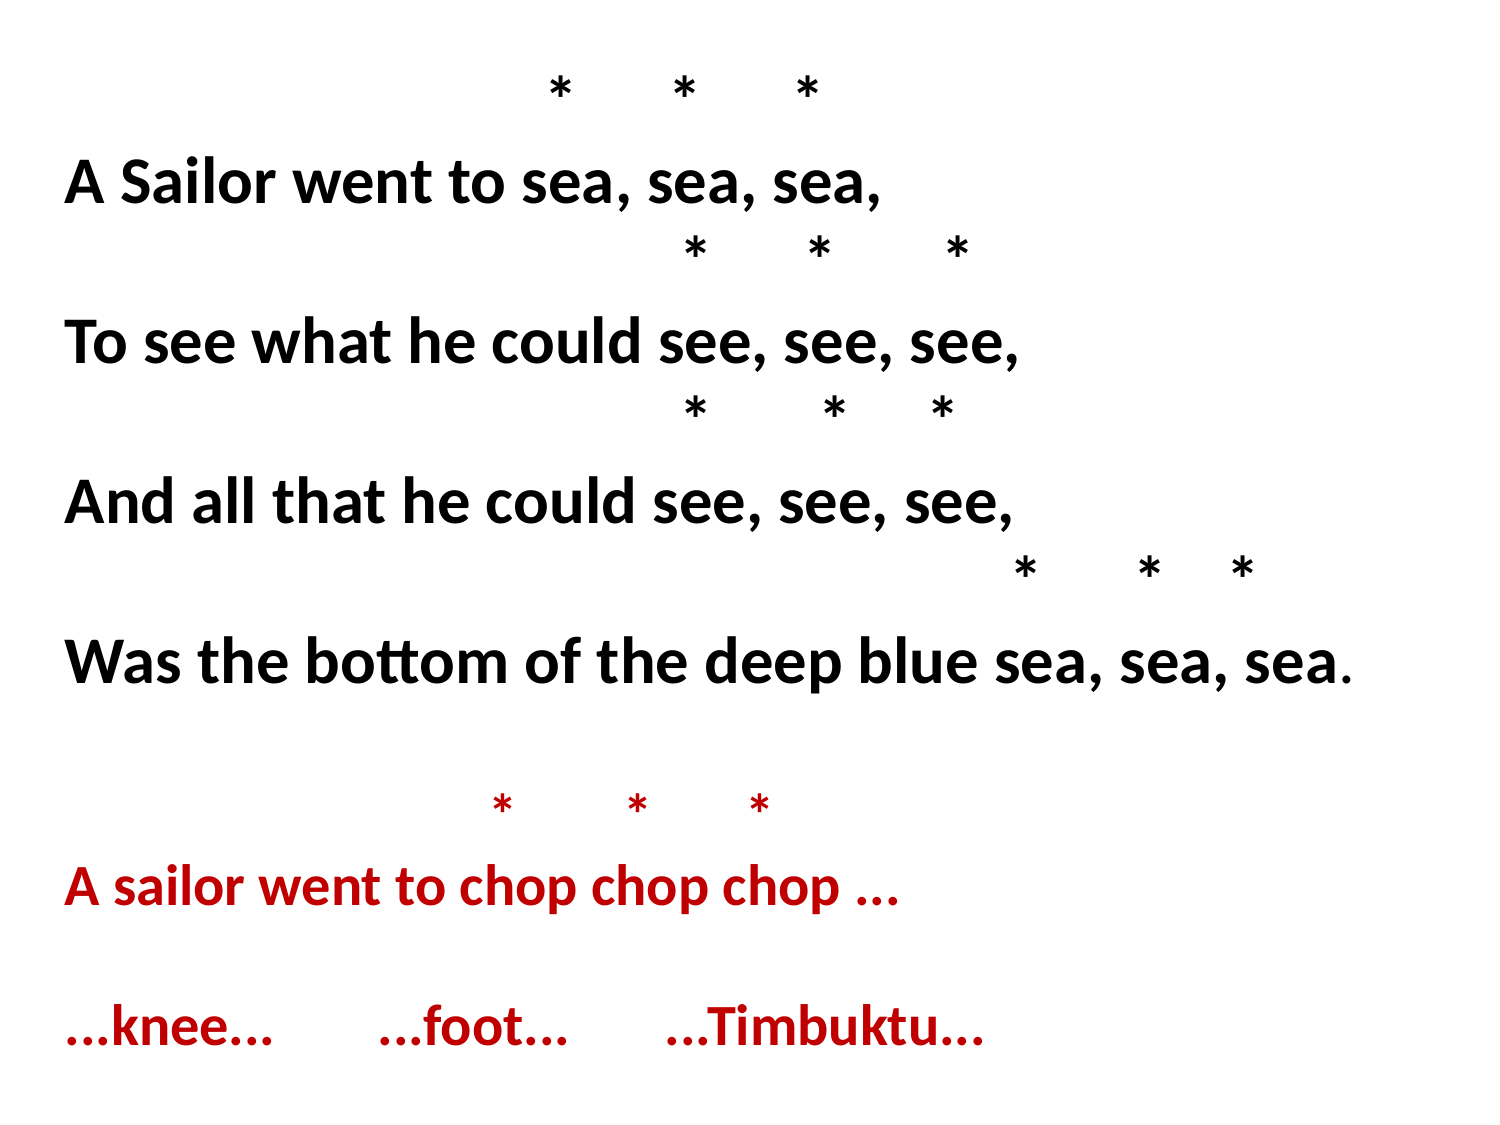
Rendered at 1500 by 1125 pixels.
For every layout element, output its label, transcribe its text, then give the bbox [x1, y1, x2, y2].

text_box * * * A Sailor went to sea, sea, sea, * * * To see what he could see, see, see, * * * And all that he could see, see, see, * * * Was the bottom of the deep blue sea, sea, sea. * * * A sailor went to chop chop chop ... ...knee... ...foot... ...Timbuktu... [49, 49, 1463, 1065]
